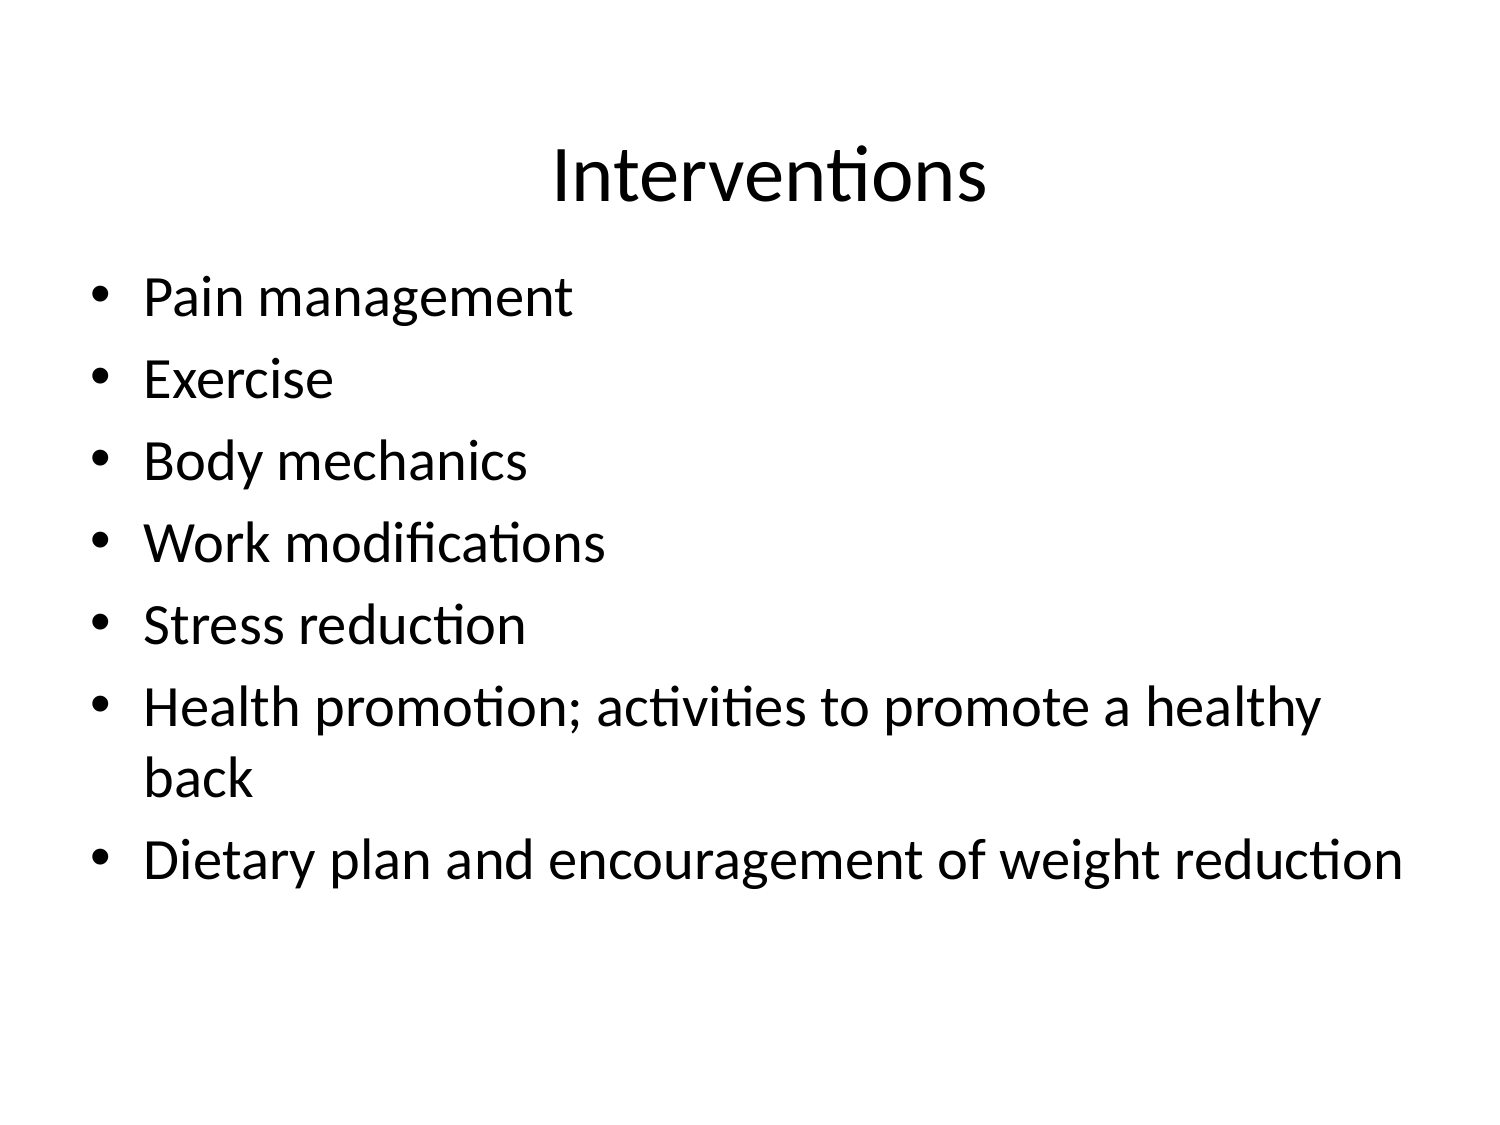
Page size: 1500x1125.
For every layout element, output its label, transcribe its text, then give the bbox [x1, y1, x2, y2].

title Interventions [70, 112, 1469, 225]
list Pain management Exercise Body mechanics Work modifications Stress reduction Health promotion; activities to promote a healthy back Dietary plan and encouragement of weight reduction [75, 249, 1425, 918]
